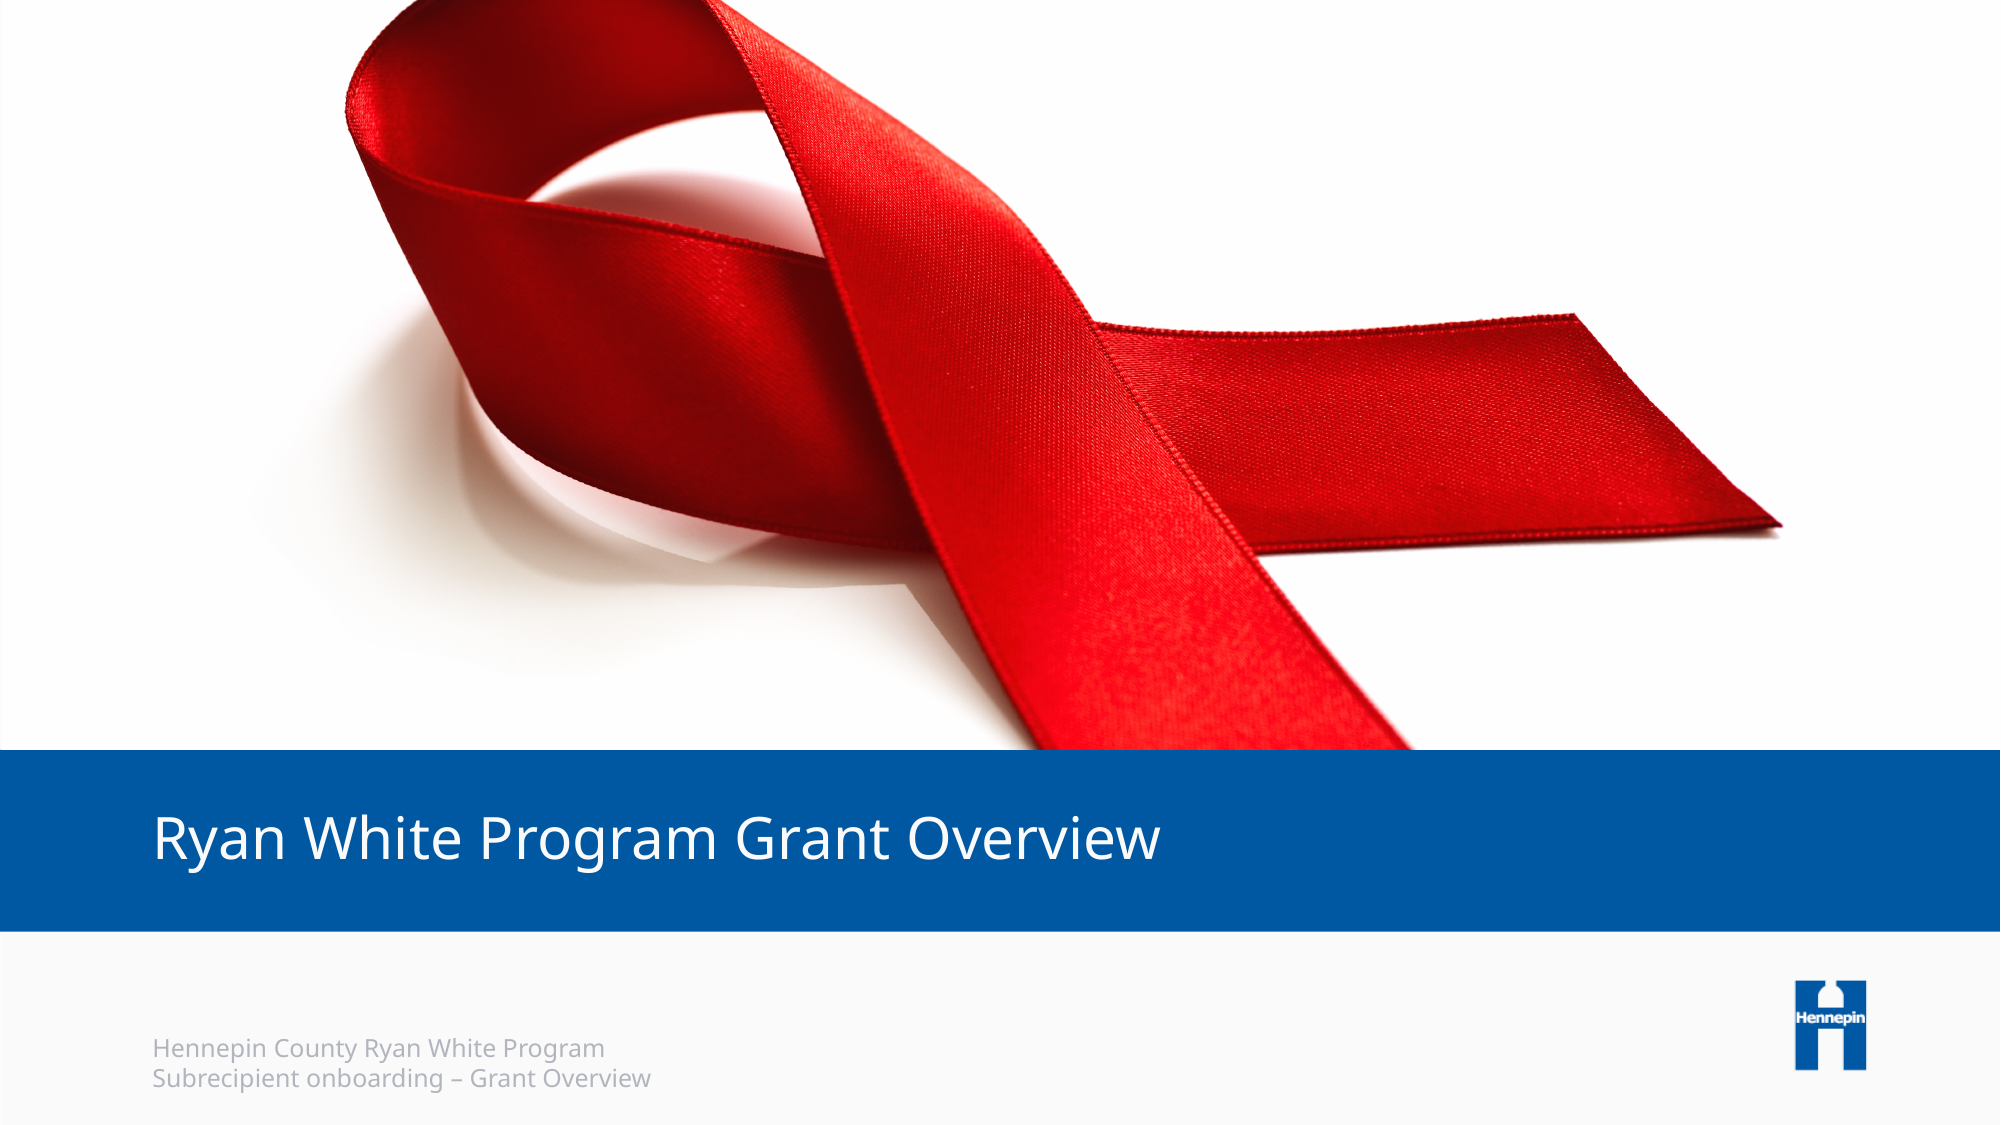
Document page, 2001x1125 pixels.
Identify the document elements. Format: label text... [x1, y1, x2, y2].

picture [0, 0, 2001, 1125]
title Ryan White Program Grant Overview [137, 794, 1863, 882]
footer Hennepin County Ryan White Program Subrecipient onboarding – Grant Overview [137, 1032, 752, 1092]
